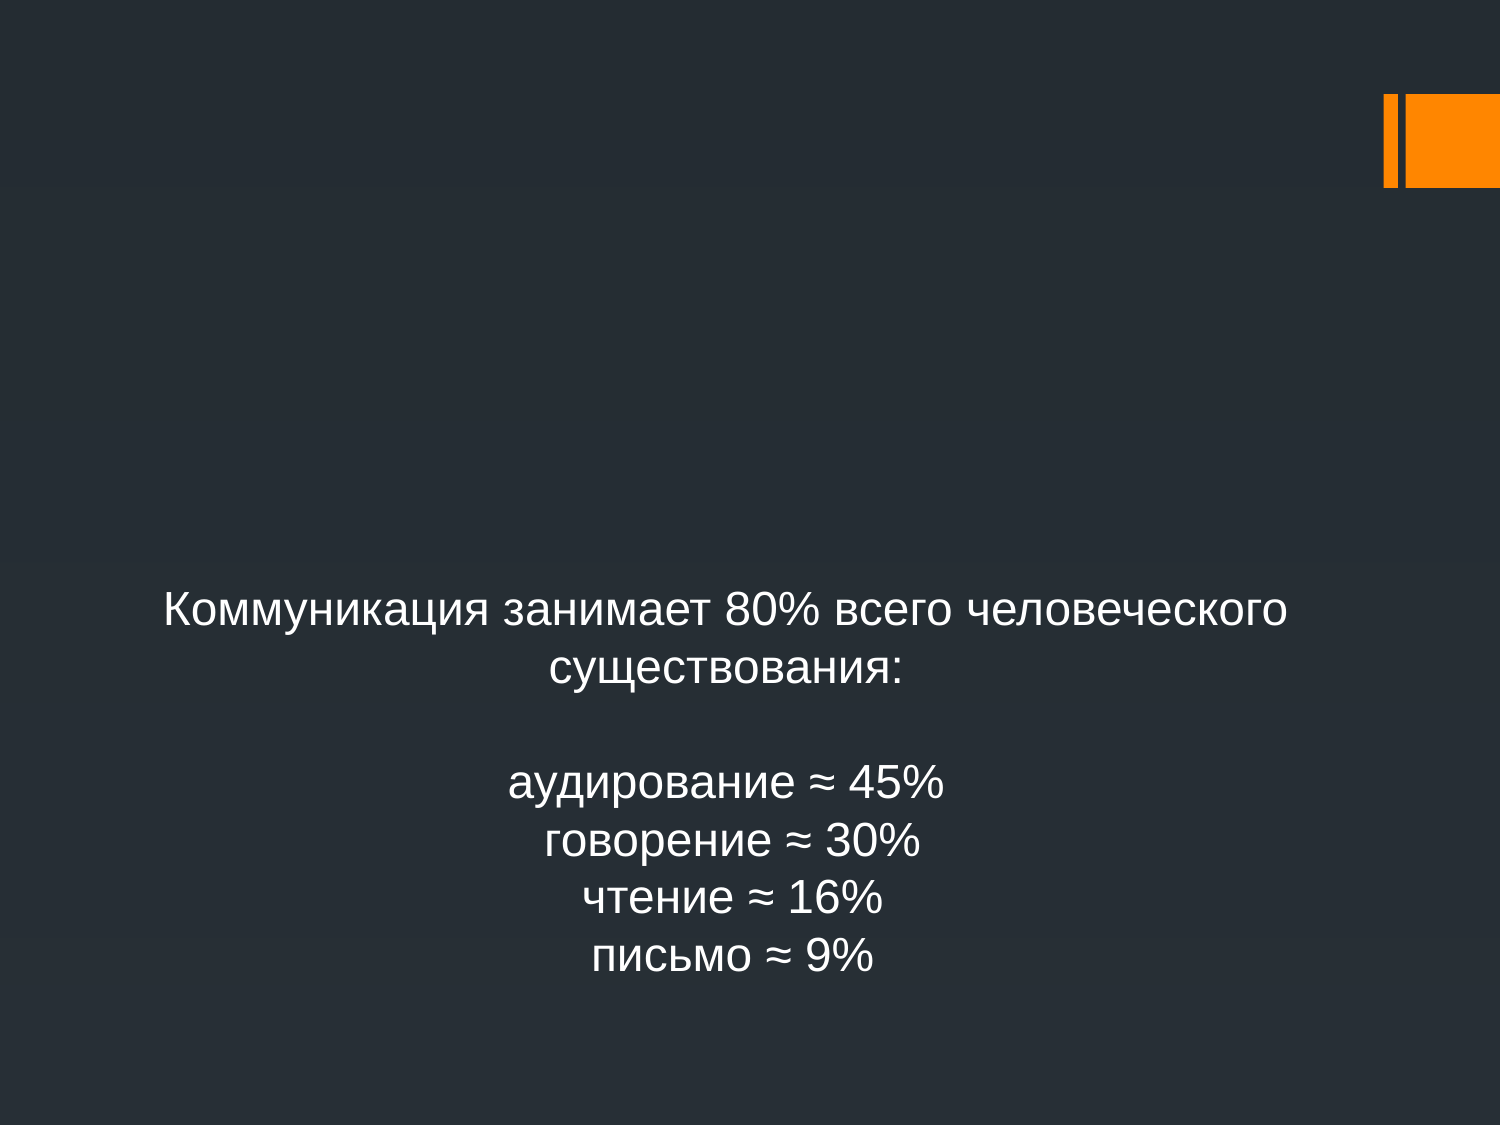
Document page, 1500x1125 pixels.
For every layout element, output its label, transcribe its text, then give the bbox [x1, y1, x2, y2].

title Коммуникация занимает 80% всего человеческого существования: аудирование ≈ 45% говорение ≈ 30% чтение ≈ 16% письмо ≈ 9% [76, 562, 1376, 989]
